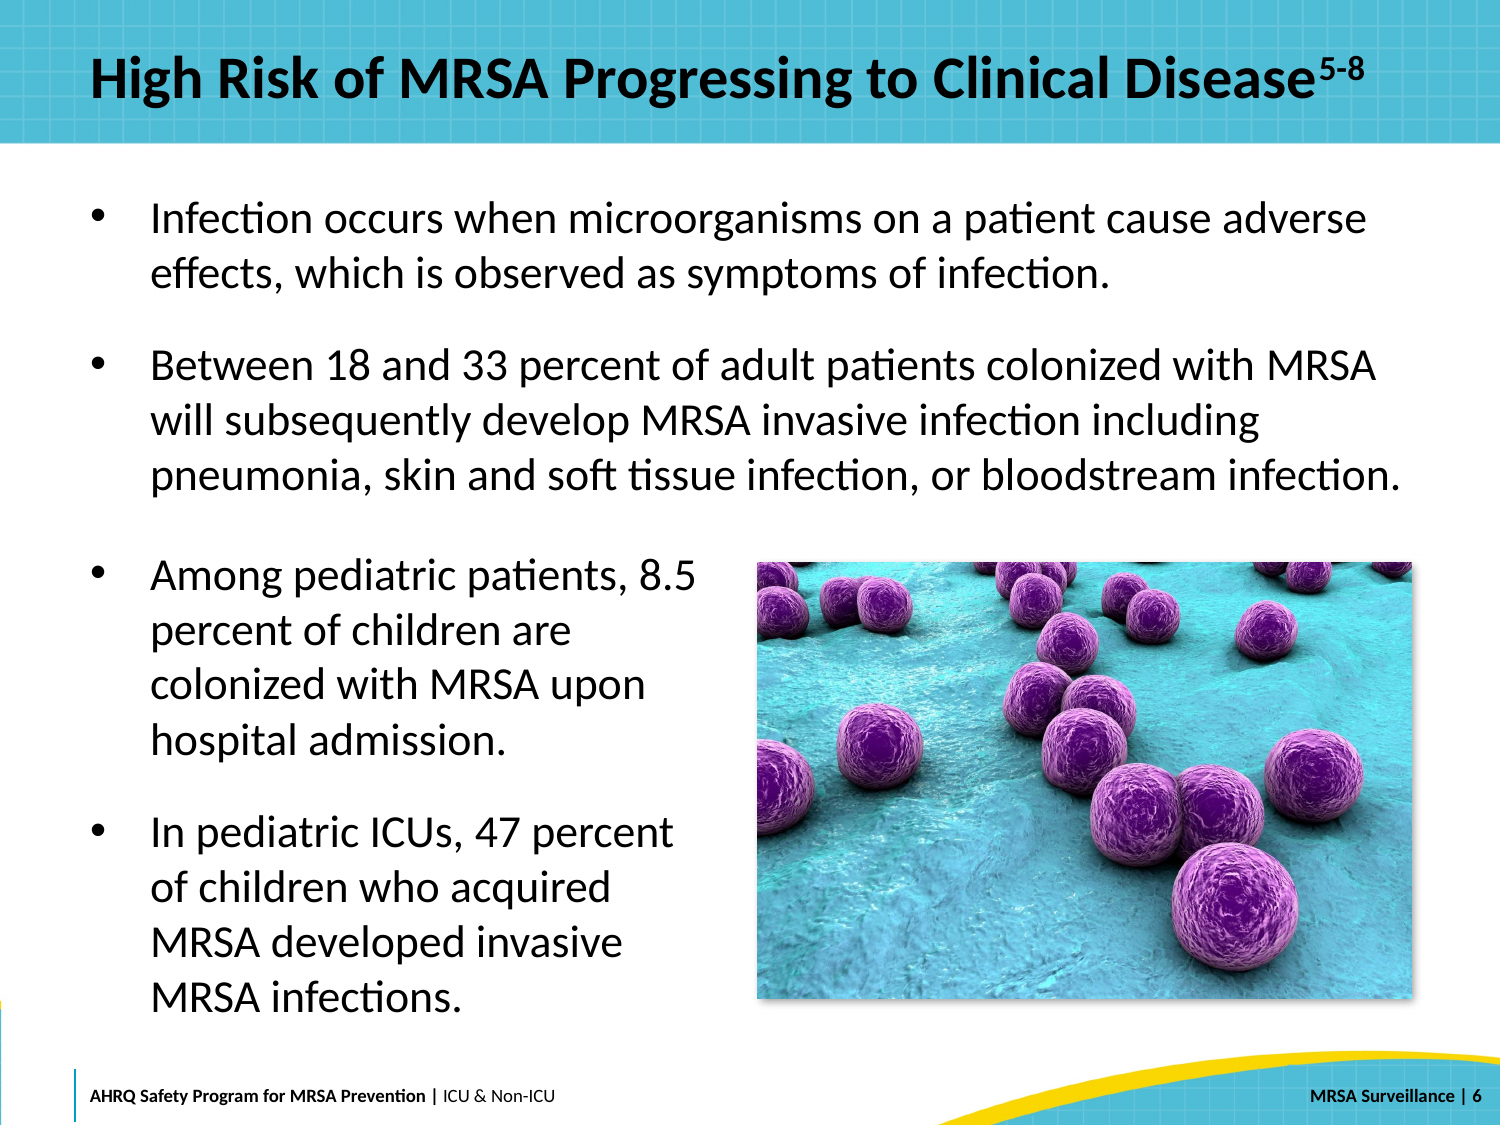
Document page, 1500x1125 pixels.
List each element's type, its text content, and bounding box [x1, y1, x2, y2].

slide_number | 6 [1455, 1065, 1500, 1125]
title High Risk of MRSA Progressing to Clinical Disease5-8 [75, 0, 1425, 150]
picture [0, 0, 1500, 1125]
list Infection occurs when microorganisms on a patient cause adverse effects, which is observed as symptoms of infection. Between 18 and 33 percent of adult patients colonized with MRSA will subsequently develop MRSA invasive infection including pneumonia, skin and soft tissue infection, or bloodstream infection. [75, 179, 1425, 617]
list Among pediatric patients, 8.5 percent of children are colonized with MRSA upon hospital admission. In pediatric ICUs, 47 percent of children who acquired MRSA developed invasive MRSA infections. [75, 536, 730, 1065]
